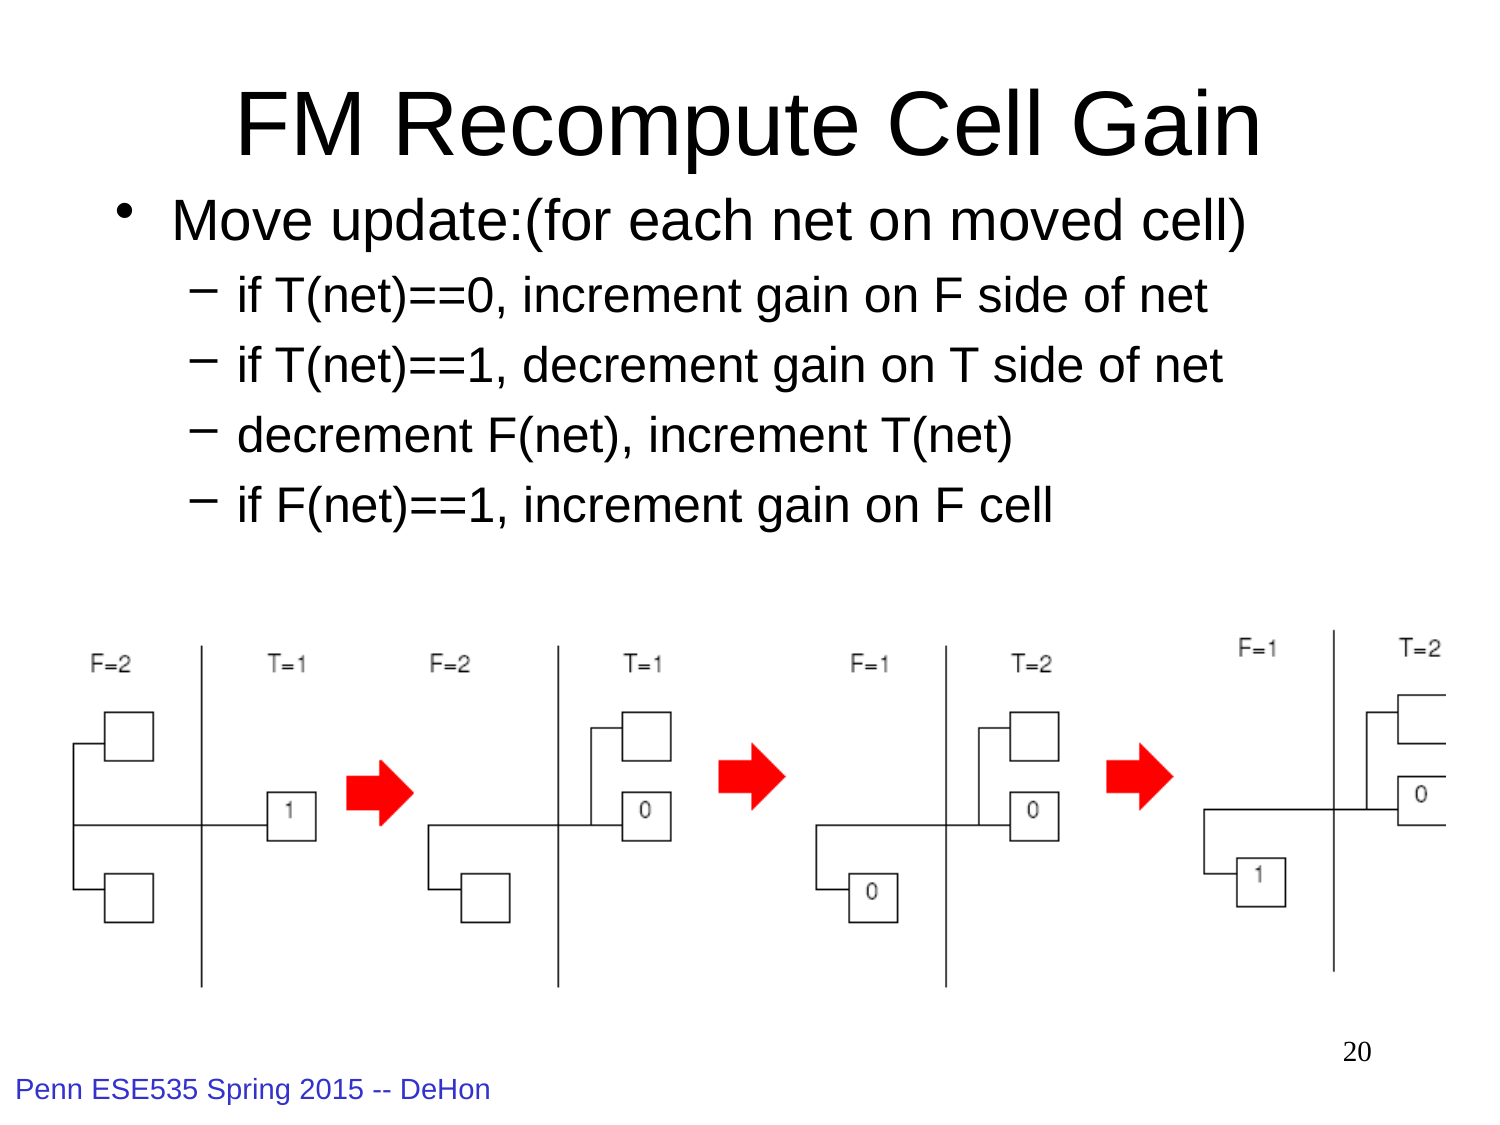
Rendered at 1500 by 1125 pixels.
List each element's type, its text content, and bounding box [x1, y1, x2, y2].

title FM Recompute Cell Gain [112, 24, 1388, 213]
list Move update:(for each net on moved cell) if T(net)==0, increment gain on F side of net if T(net)==1, decrement gain on T side of net decrement F(net), increment T(net) if F(net)==1, increment gain on F cell [99, 174, 1376, 623]
slide_number 20 [1074, 1024, 1388, 1101]
picture [37, 624, 1446, 1005]
slide_number Penn ESE535 Spring 2015 -- DeHon [0, 1062, 576, 1125]
